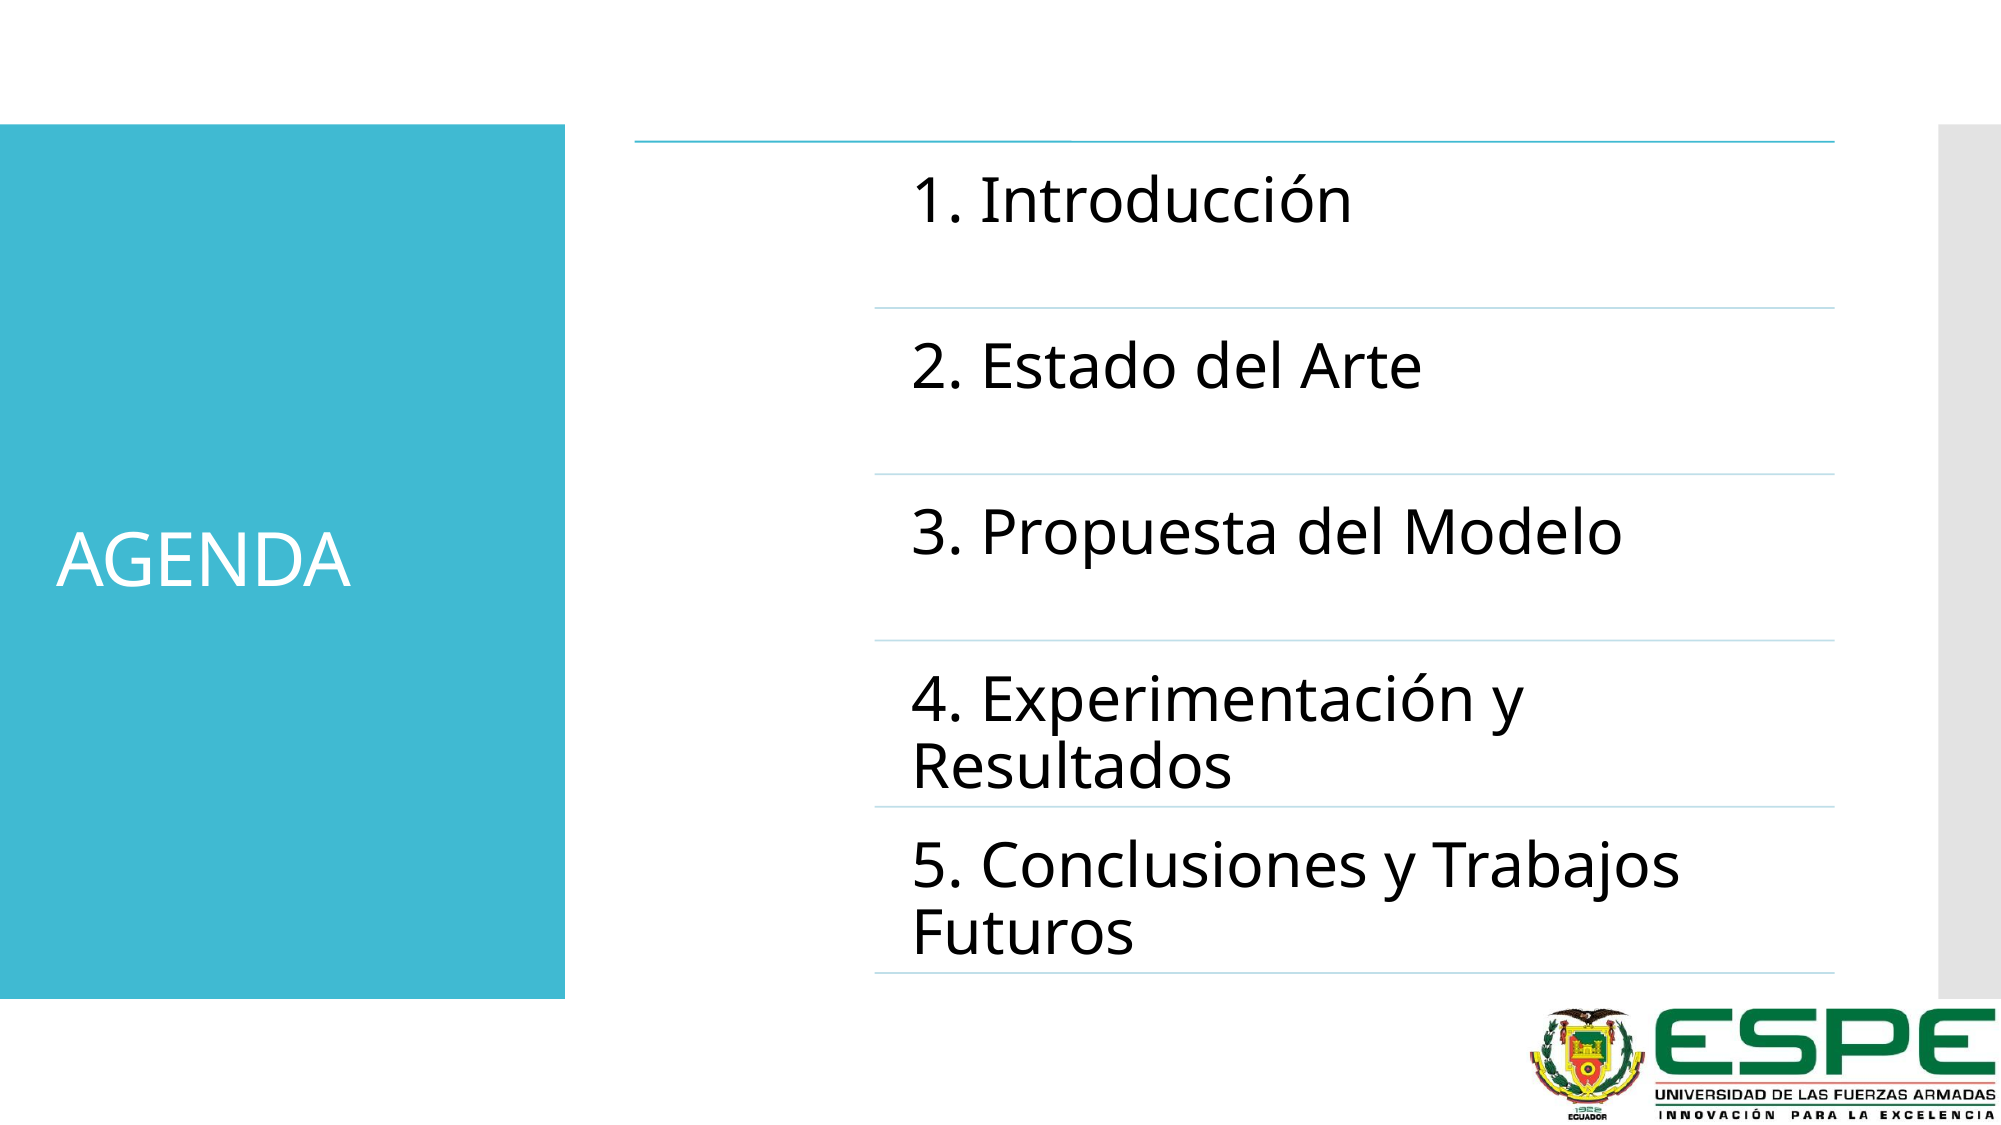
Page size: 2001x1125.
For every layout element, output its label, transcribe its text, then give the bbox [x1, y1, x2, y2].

picture [1525, 1001, 2000, 1125]
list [634, 141, 1835, 982]
title AGENDA [41, 184, 525, 940]
